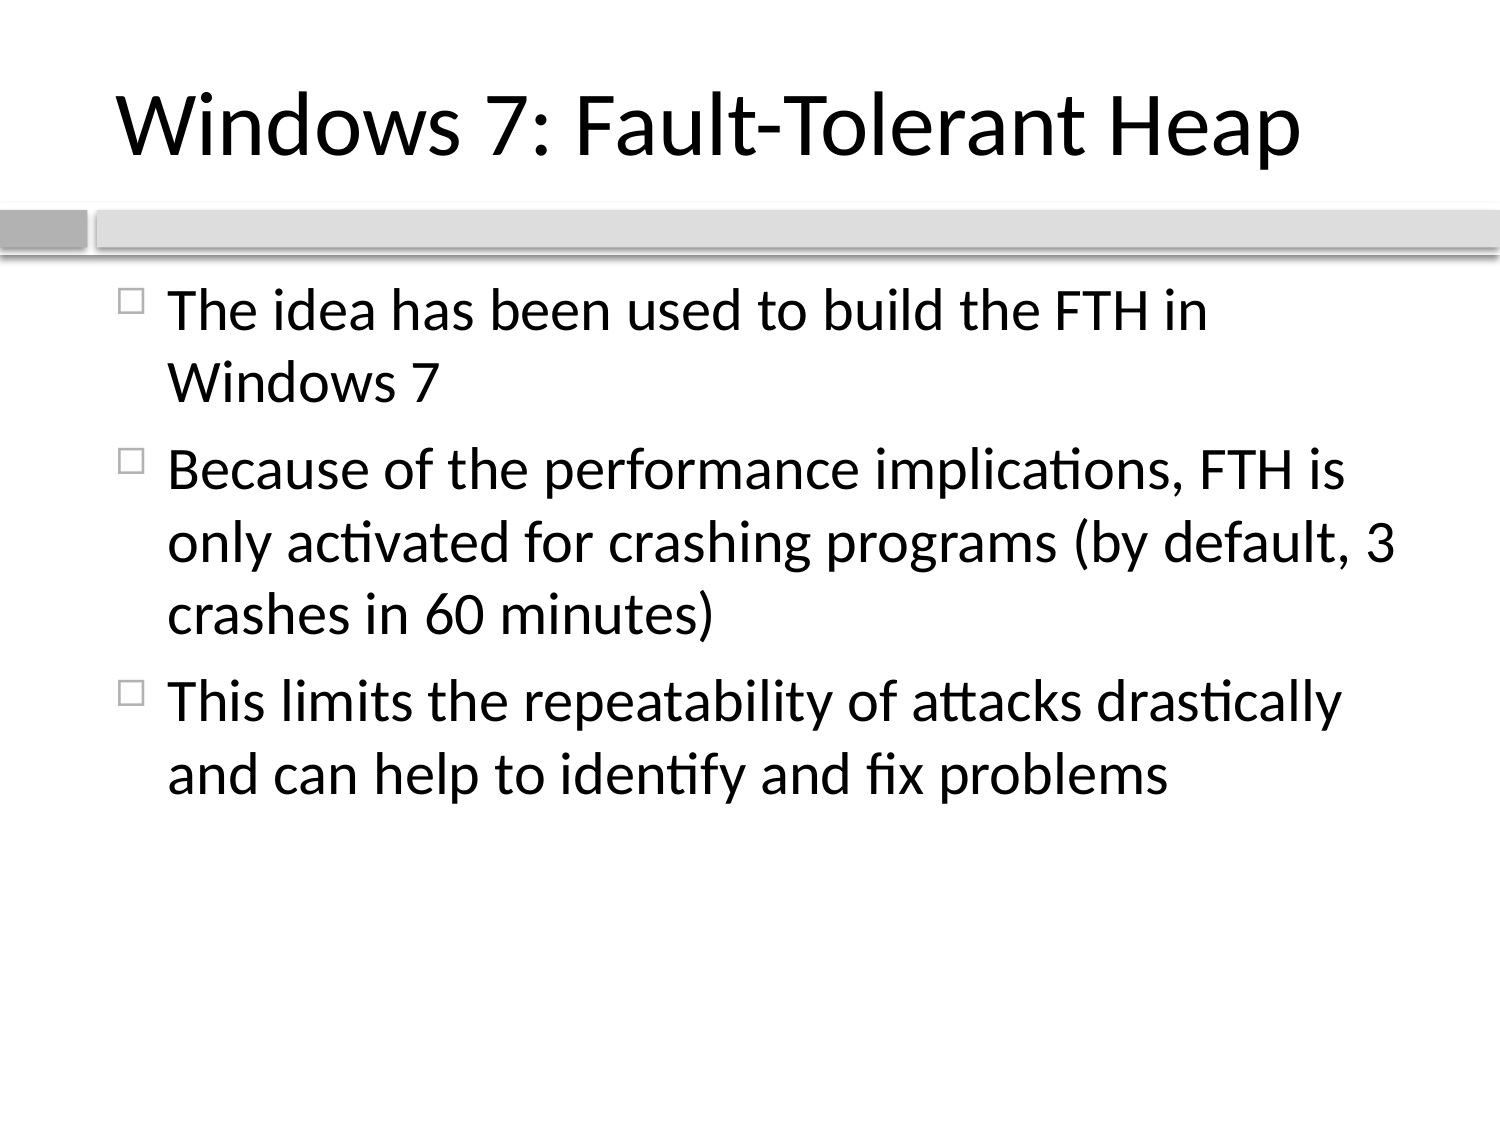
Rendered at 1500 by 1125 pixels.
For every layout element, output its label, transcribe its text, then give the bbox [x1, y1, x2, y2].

title Windows 7: Fault-Tolerant Heap [100, 37, 1438, 200]
list The idea has been used to build the FTH in Windows 7 Because of the performance implications, FTH is only activated for crashing programs (by default, 3 crashes in 60 minutes) This limits the repeatability of attacks drastically and can help to identify and fix problems [100, 262, 1438, 1000]
